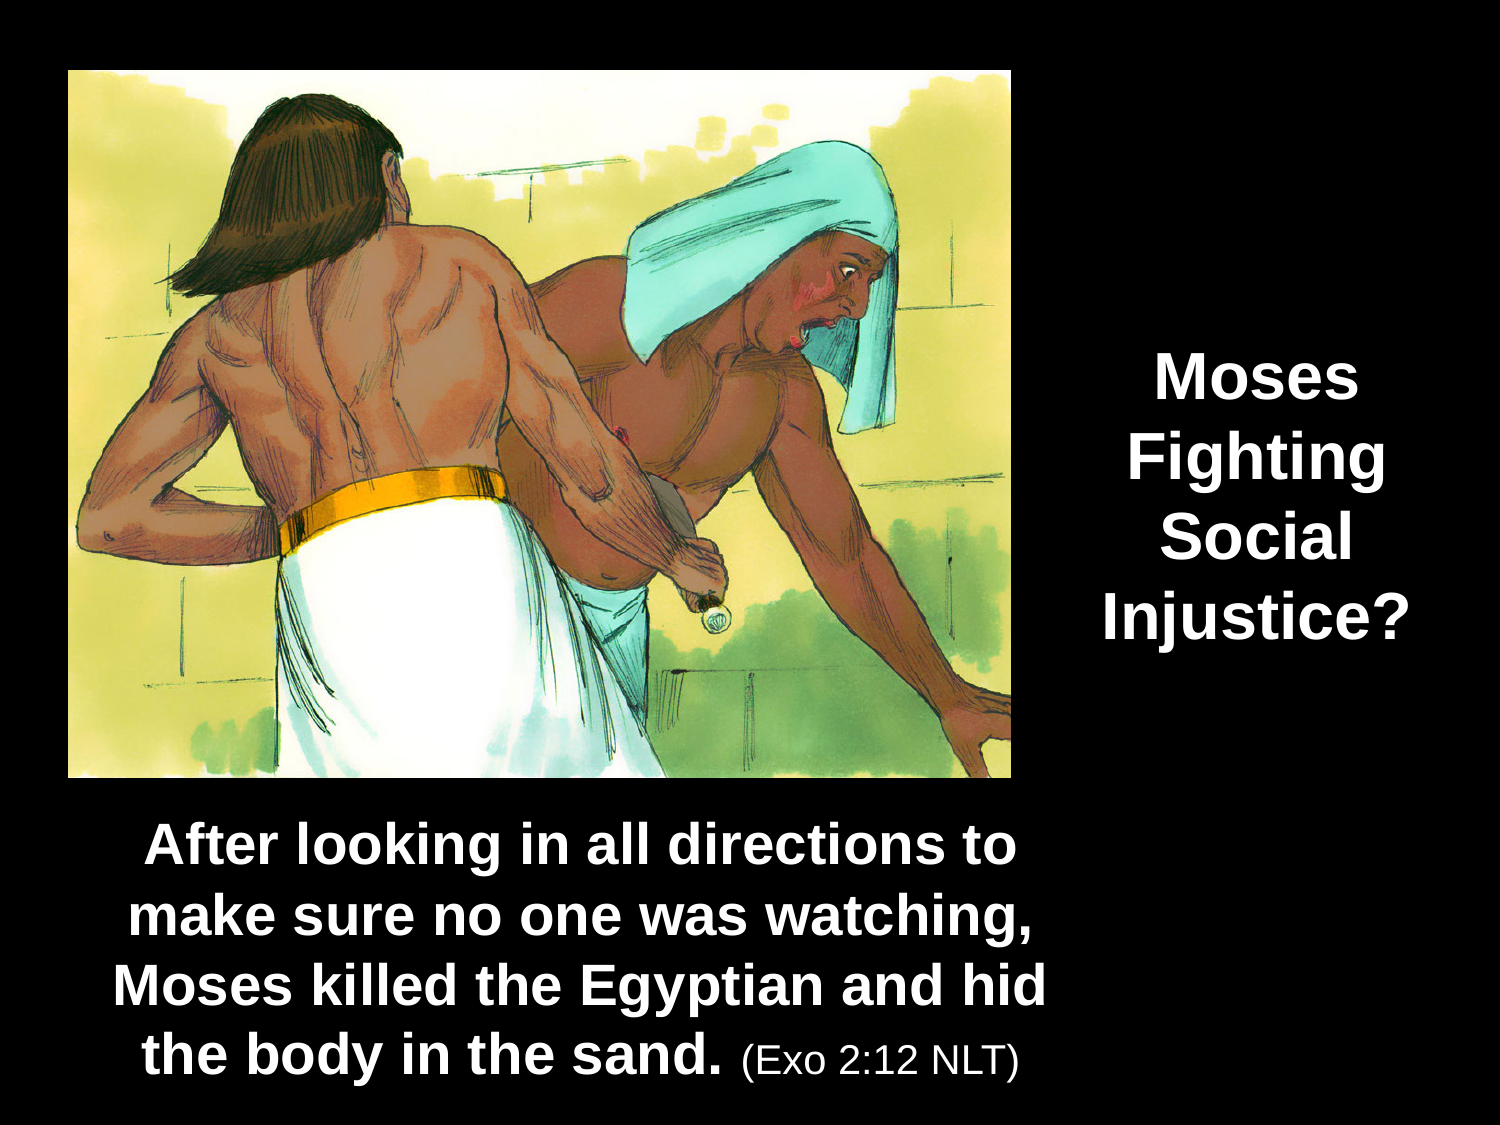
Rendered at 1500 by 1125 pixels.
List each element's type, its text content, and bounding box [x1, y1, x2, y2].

picture [68, 70, 1011, 778]
text_box After looking in all directions to make sure no one was watching, Moses killed the Egyptian and hid the body in the sand. (Exo 2:12 NLT) [68, 799, 1094, 987]
text_box Moses Fighting Social Injustice? [1015, 325, 1500, 537]
